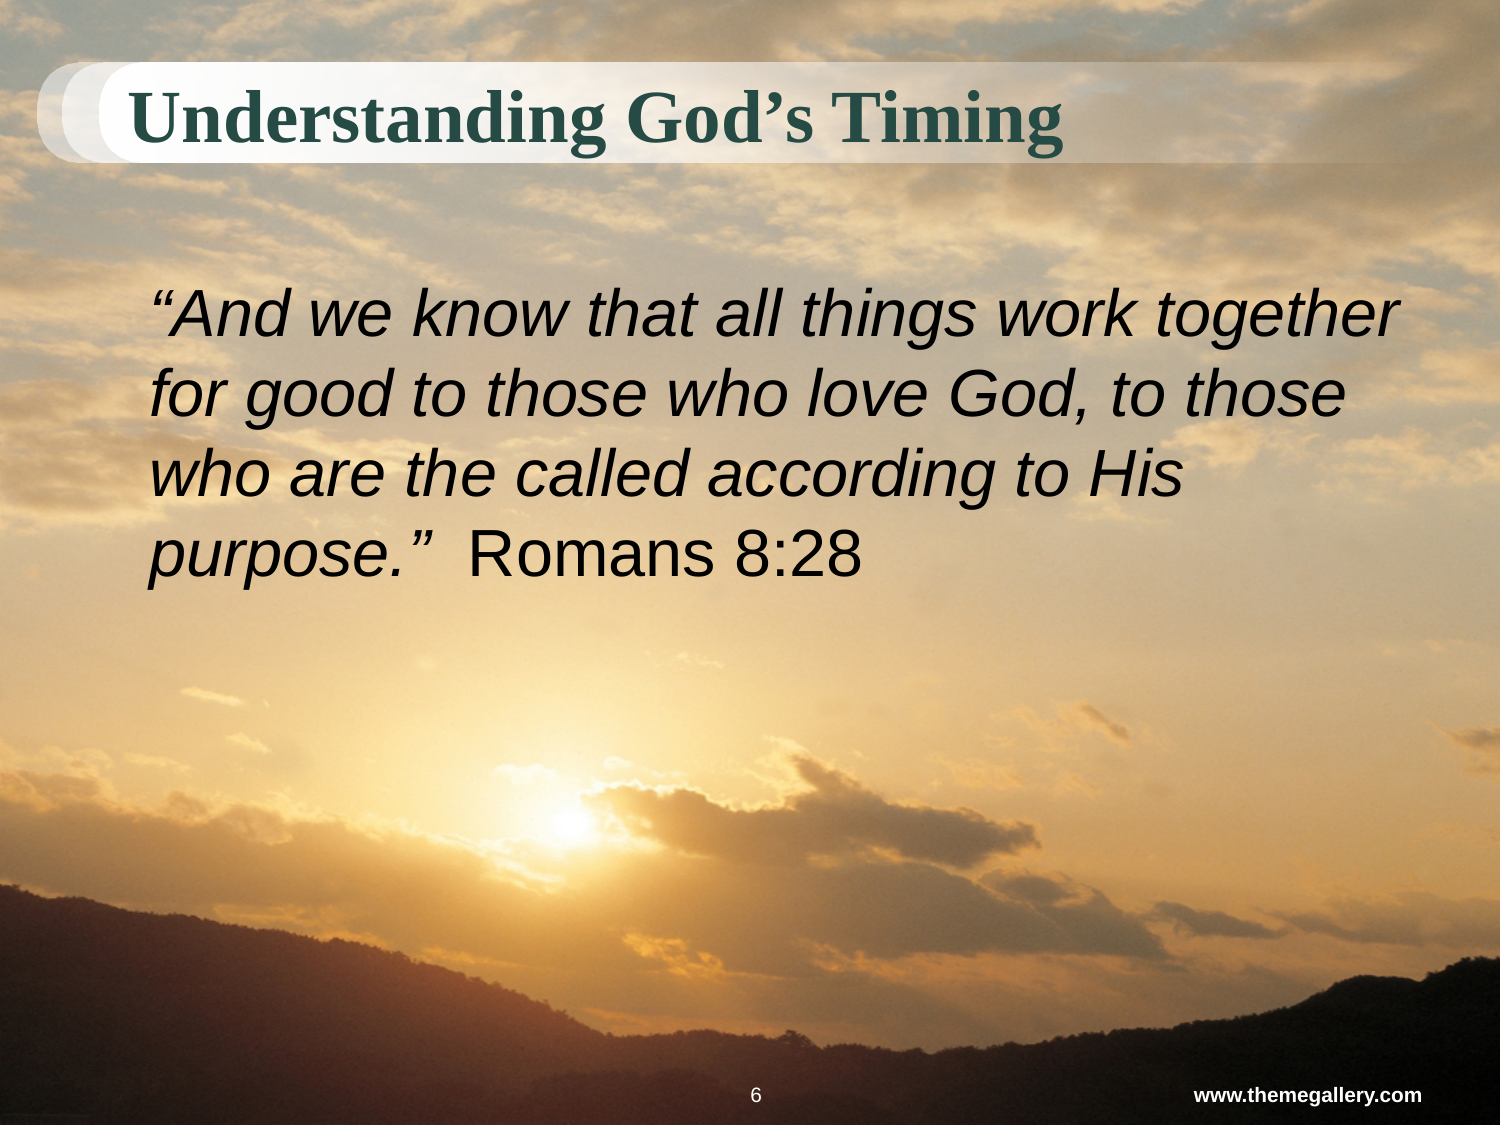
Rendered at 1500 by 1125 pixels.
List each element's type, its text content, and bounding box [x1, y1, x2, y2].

title Understanding God’s Timing [112, 62, 1463, 163]
picture [0, 0, 1500, 1125]
list “And we know that all things work together for good to those who love God, to those who are the called according to His purpose.” Romans 8:28 [49, 262, 1463, 1051]
slide_number 6 [687, 1073, 826, 1118]
footer www.themegallery.com [1087, 1073, 1438, 1115]
